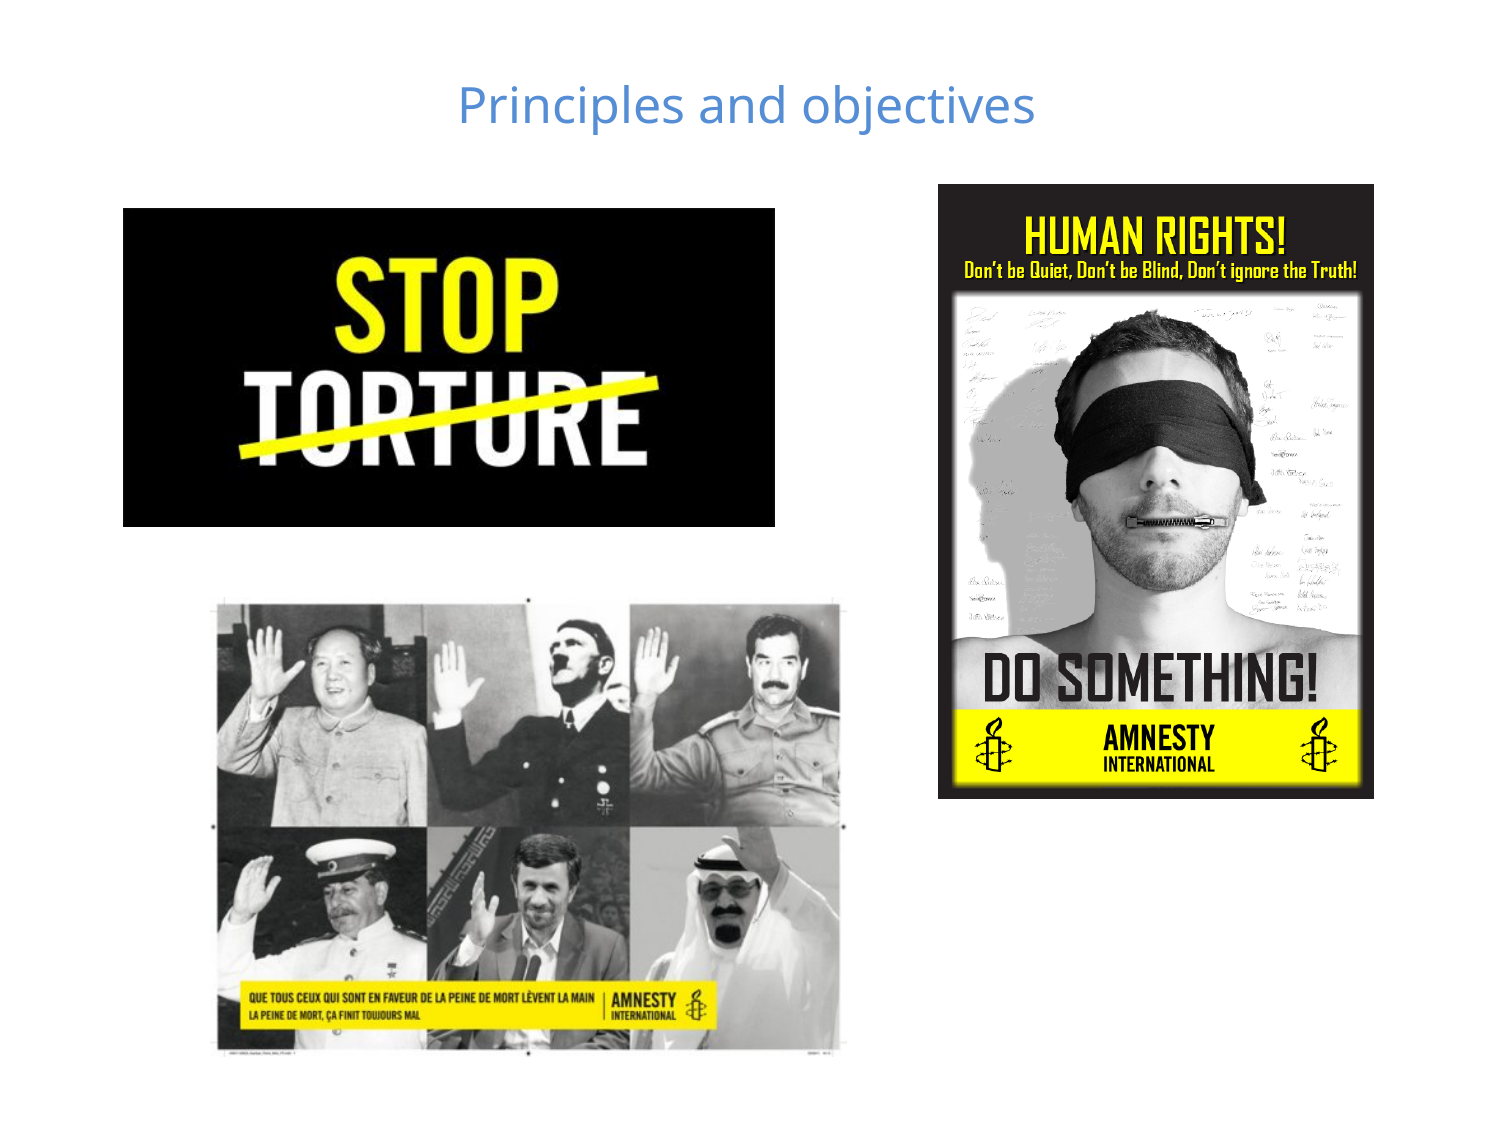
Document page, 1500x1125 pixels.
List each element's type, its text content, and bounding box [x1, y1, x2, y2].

picture [123, 207, 776, 528]
picture [210, 597, 847, 1057]
text_box Principles and objectives [442, 66, 1187, 142]
picture [938, 184, 1375, 799]
